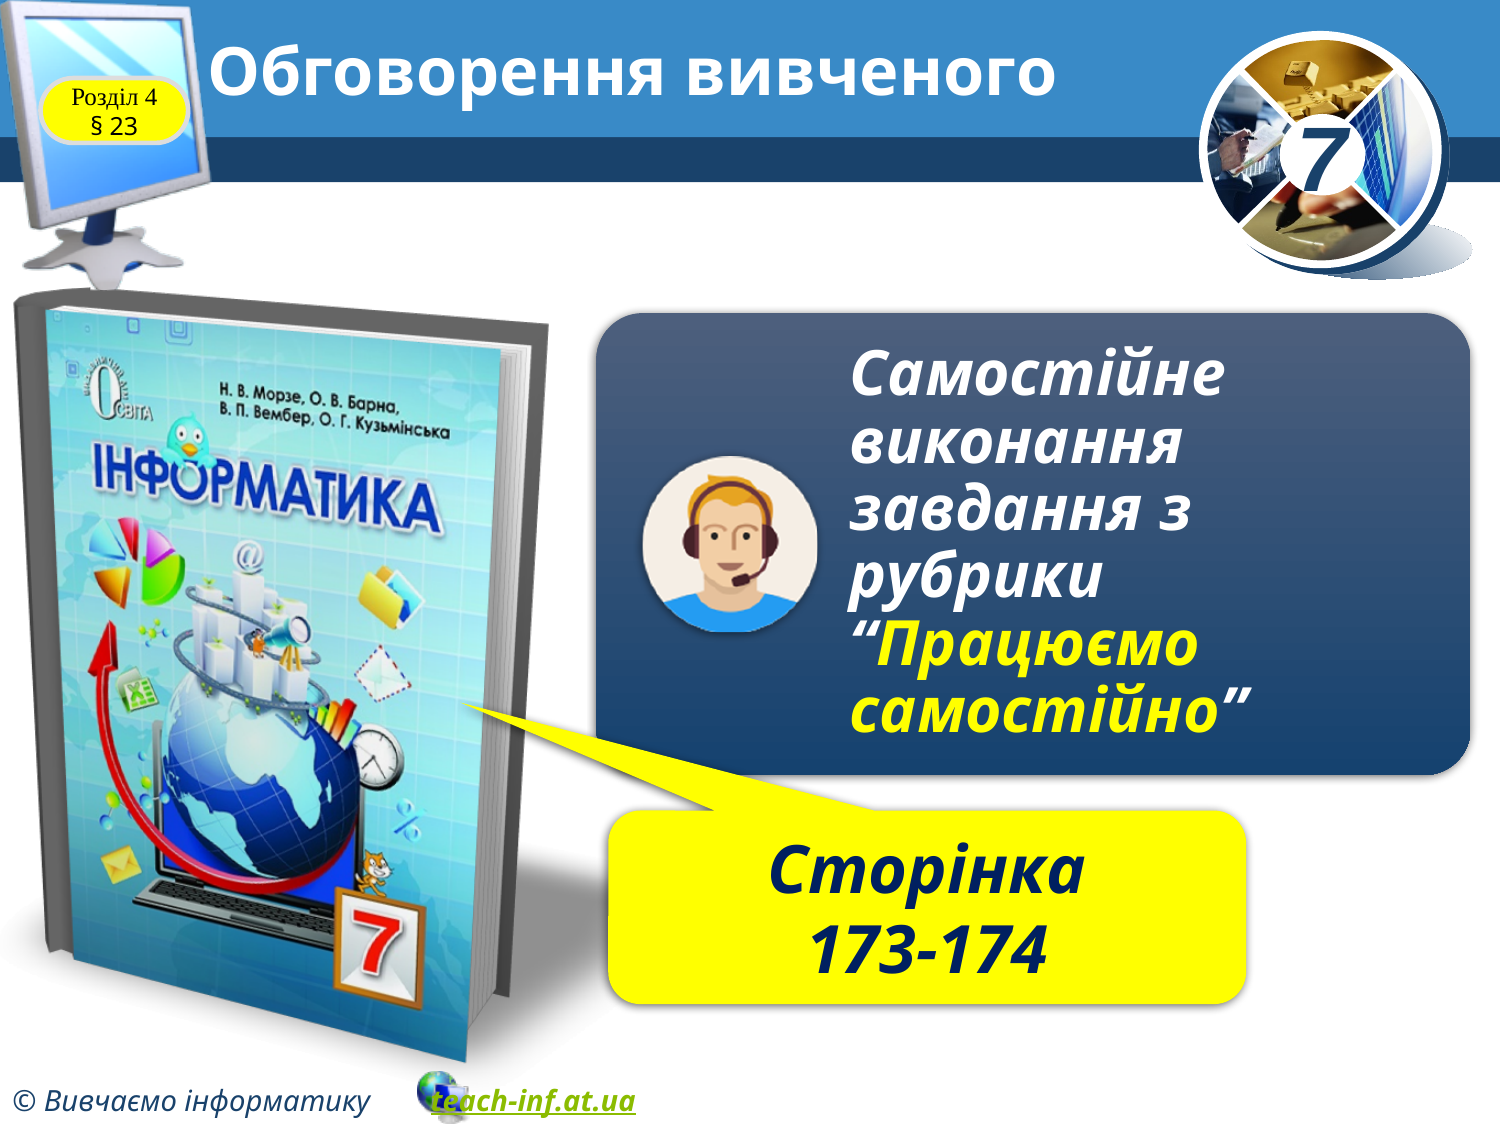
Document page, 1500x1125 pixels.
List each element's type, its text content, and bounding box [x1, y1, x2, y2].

picture [464, 1098, 469, 1108]
picture [0, 0, 703, 1124]
picture [1349, 82, 1433, 227]
text_box Сторінка 173-174 [703, 776, 1247, 1005]
picture [1336, 115, 1349, 119]
picture [1207, 115, 1292, 224]
picture [1288, 115, 1309, 122]
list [703, 313, 1471, 776]
title Обговорення вивченого [212, 22, 1405, 115]
picture [1242, 181, 1396, 261]
